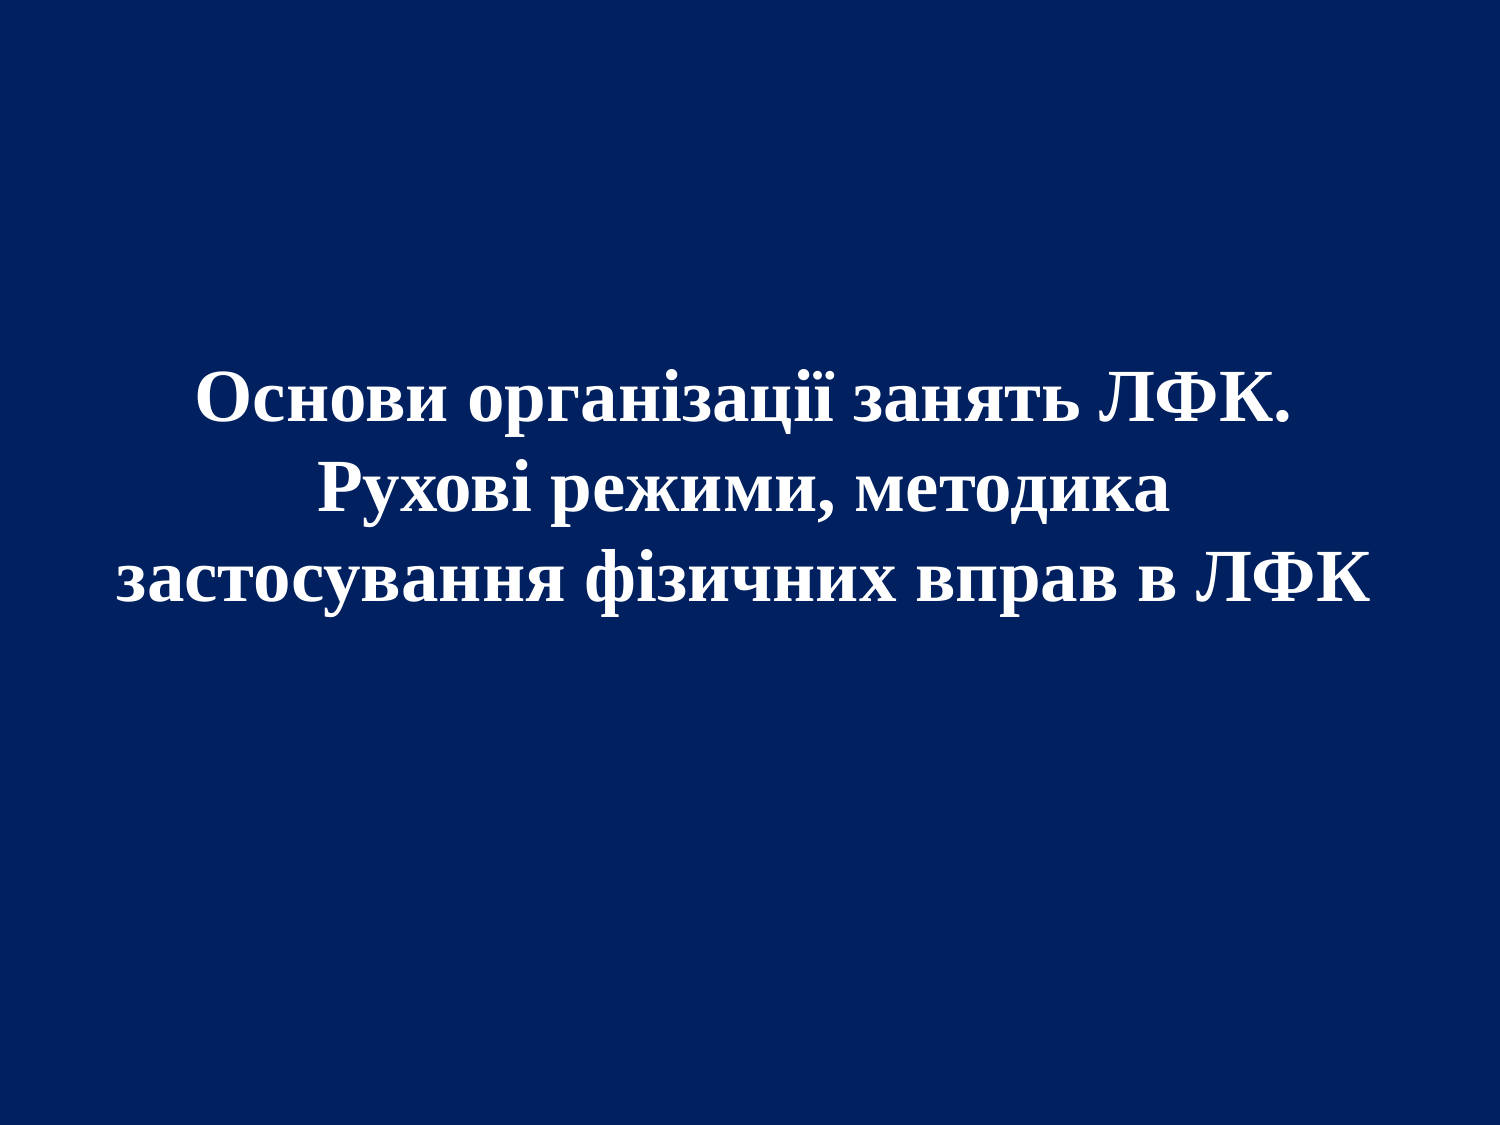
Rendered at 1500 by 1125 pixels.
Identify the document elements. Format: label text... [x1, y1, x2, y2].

text_box Основи організації занять ЛФК. Рухові режими, методика застосування фізичних вправ в ЛФК [76, 149, 1412, 624]
